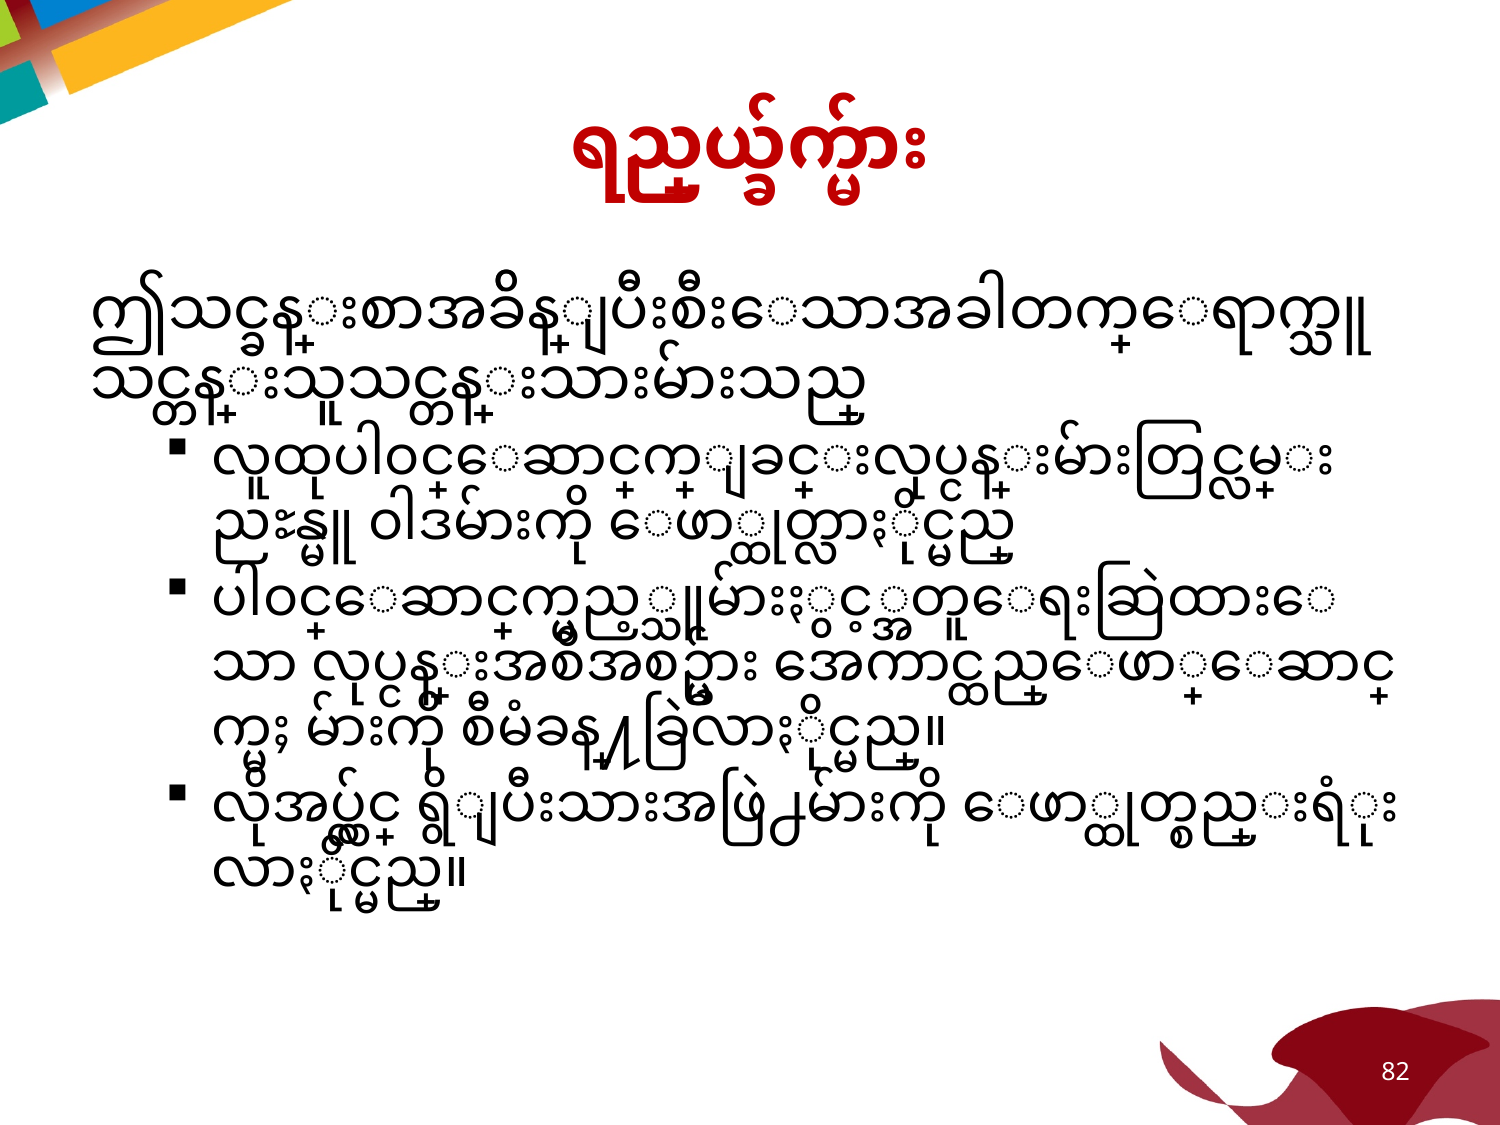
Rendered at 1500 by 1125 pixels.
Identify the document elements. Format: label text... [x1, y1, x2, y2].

slide_number 82 [1074, 1042, 1425, 1103]
picture [1140, 948, 1500, 1125]
title ရည္ရြယ္ခ်က္မ်ား [75, 45, 1425, 233]
list ဤသင္ခန္းစာအခ်ိန္ျပီးစီးေသာအခါတက္ေရာက္သူ သင္တန္းသူသင္တန္းသားမ်ားသည္ လူထုပါ၀င္ေဆာင္ရြက္ျခင္းလုပ္ငန္းမ်ားတြင္လမ္းညႊန္မူ ၀ါဒမ်ားကို ေဖာ္ထုတ္လာႏိုင္မည္ ပါ၀င္ေဆာင္ရြက္မည့္သူမ်ားႏွင့္အတူေရးဆြဲထားေသာ လုပ္ငန္းအစိအစဥ္မ်ား အေကာင္ထည္ေဖာ္ေဆာင္ရြက္မႈ မ်ားကို စီမံခန္႔ခြဲလာႏိုင္မည္။ လိုအပ္လွ်င္ ရွိျပီးသားအဖြဲ႕မ်ားကို ေဖာ္ထုတ္စည္းရံုး လာႏိုင္မည္။ [75, 262, 1425, 1005]
picture [0, 0, 301, 145]
